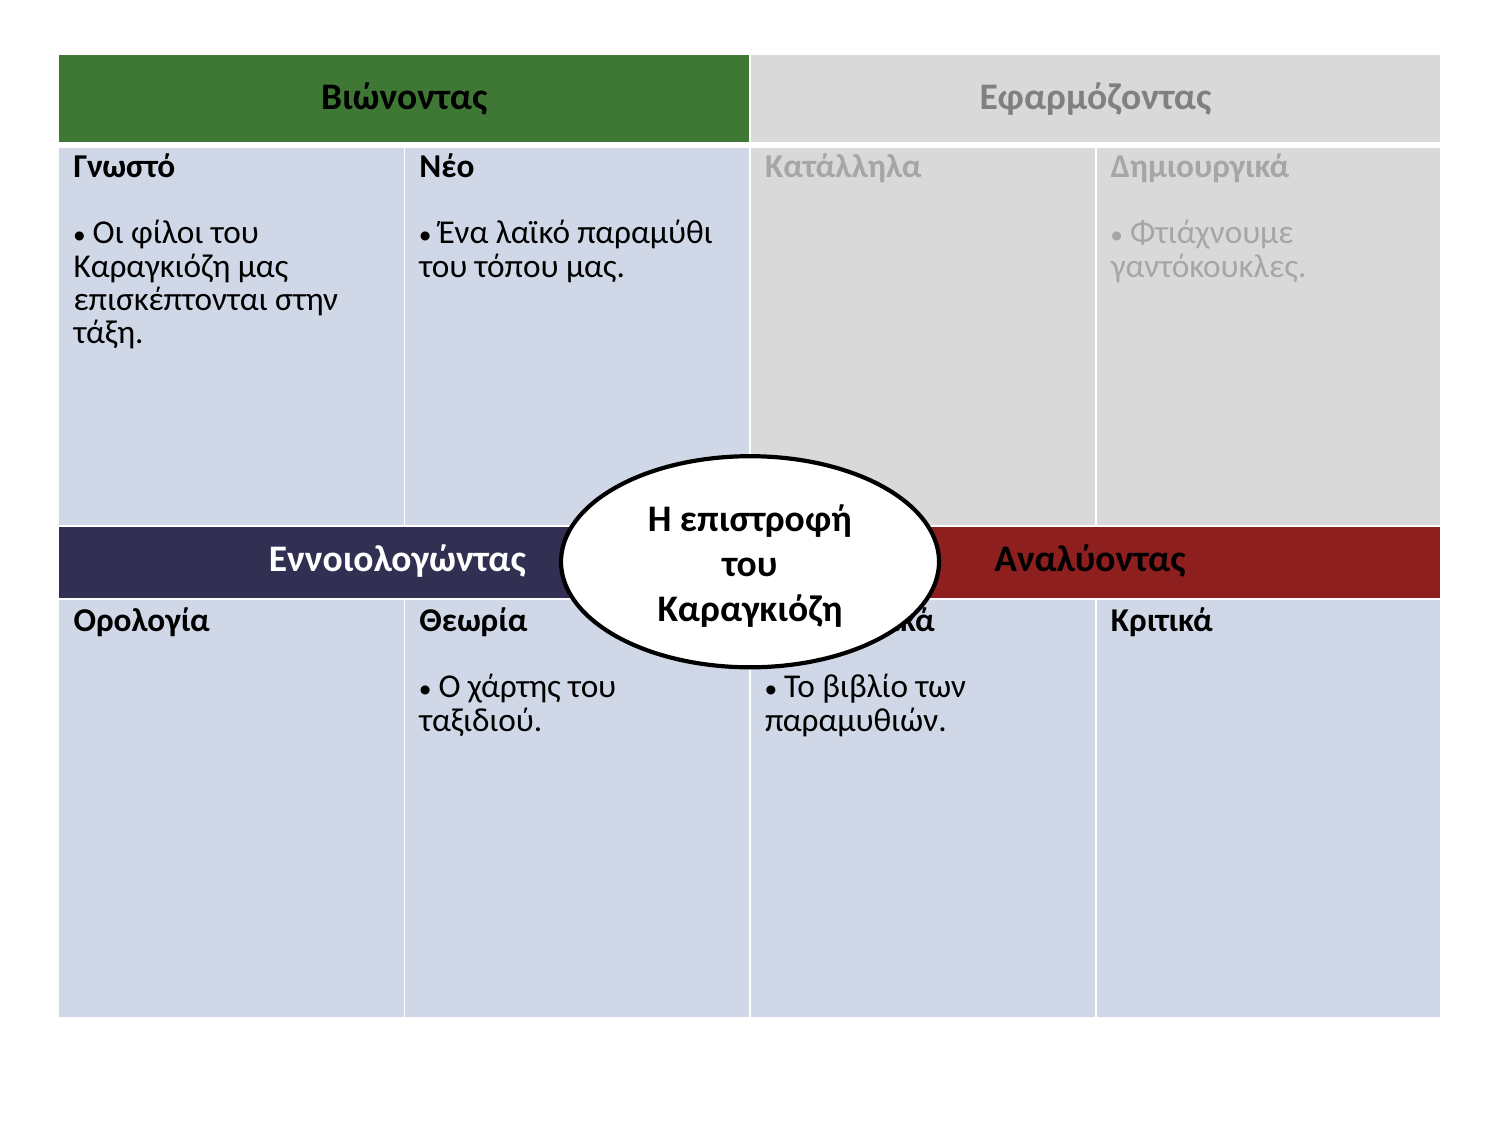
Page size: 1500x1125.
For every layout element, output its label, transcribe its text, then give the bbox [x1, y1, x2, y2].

table_cell Λειτουργικά Το βιβλίο των παραμυθιών. [751, 600, 1095, 1017]
table_cell Κατάλληλα [751, 148, 1095, 525]
table_cell Ορολογία [59, 600, 404, 1017]
table_cell Κριτικά [1097, 600, 1440, 1017]
text_box Η επιστροφή του Καραγκιόζη [558, 454, 942, 670]
table_cell Αναλύοντας [931, 527, 1440, 598]
table_header Εφαρμόζοντας [751, 55, 1440, 142]
table_cell Γνωστό Οι φίλοι του Καραγκιόζη μας επισκέπτονται στην τάξη. [59, 148, 404, 525]
table_header Βιώνοντας [59, 55, 749, 142]
table_cell Δημιουργικά Φτιάχνουμε γαντόκουκλες. [1097, 148, 1440, 525]
table_cell Εννοιολογώντας [59, 527, 569, 598]
table_cell Θεωρία Ο χάρτης του ταξιδιού. [405, 600, 749, 1017]
table_cell Νέο Ένα λαϊκό παραμύθι του τόπου μας. [405, 148, 749, 525]
